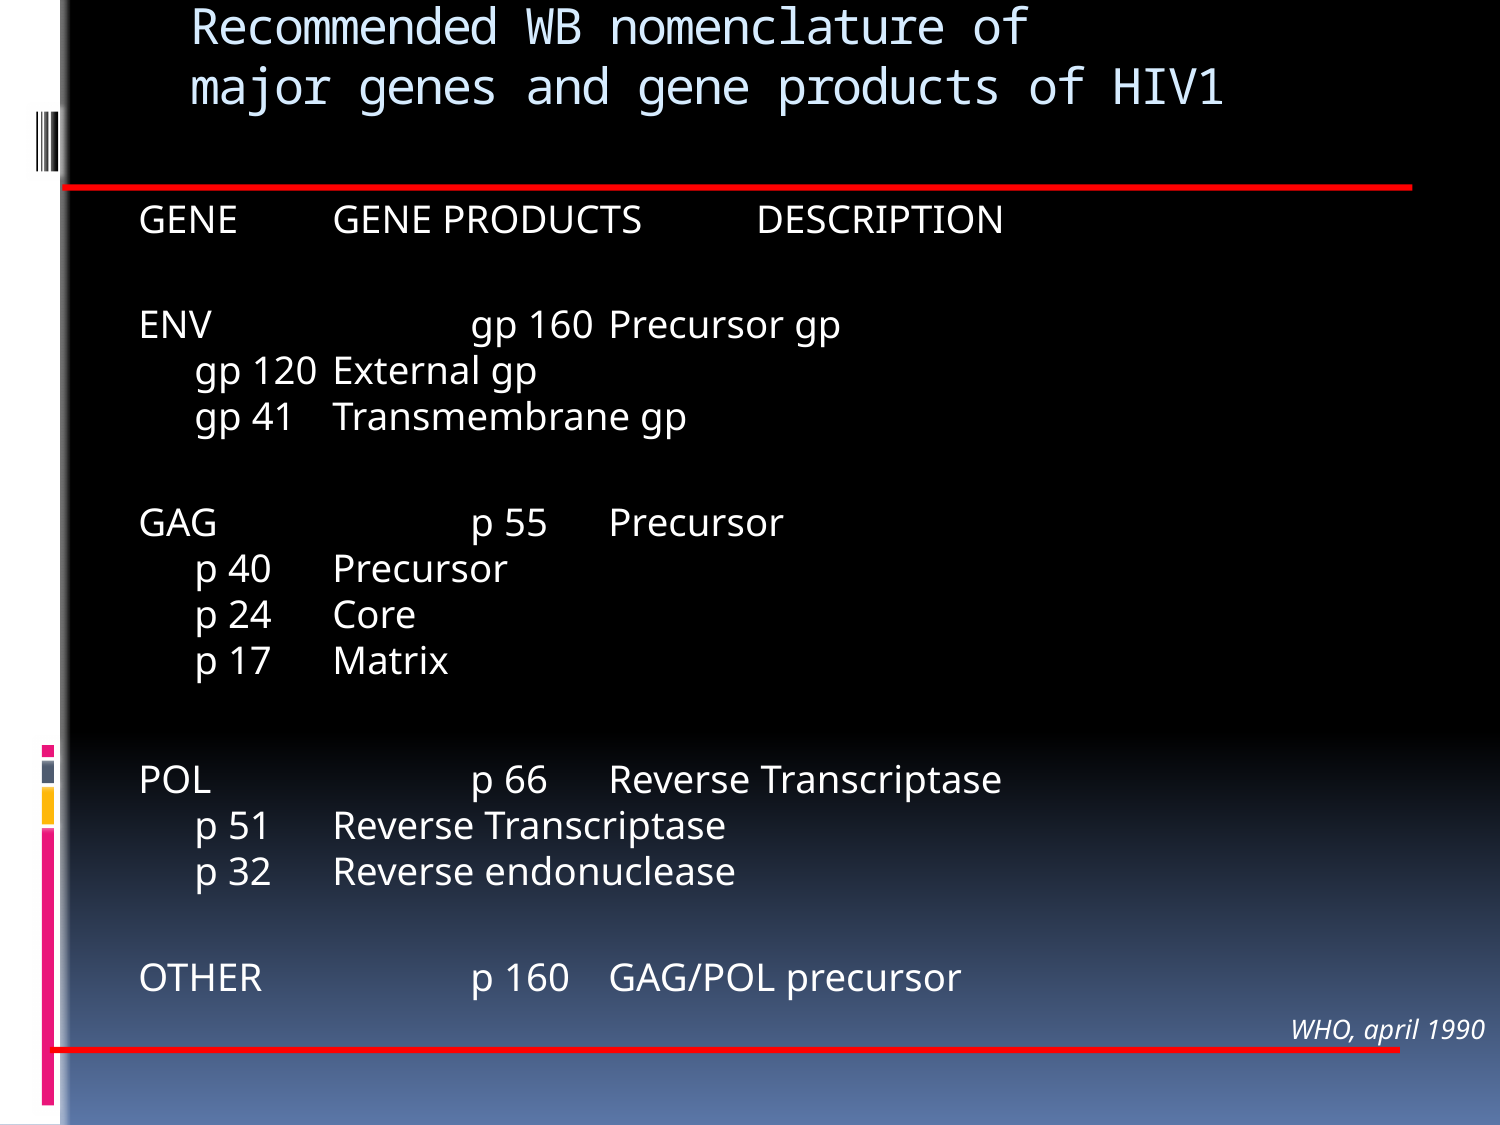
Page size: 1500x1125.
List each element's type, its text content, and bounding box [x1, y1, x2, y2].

title Recommended WB nomenclature of major genes and gene products of HIV1 [175, 0, 1500, 175]
list GENE GENE PRODUCTS DESCRIPTION ENV gp 160 Precursor gp gp 120 External gp gp 41 Transmembrane gp GAG p 55 Precursor p 40 Precursor p 24 Core p 17 Matrix POL p 66 Reverse Transcriptase p 51 Reverse Transcriptase p 32 Reverse endonuclease OTHER p 160 GAG/POL precursor WHO, april 1990 [112, 187, 1500, 1055]
